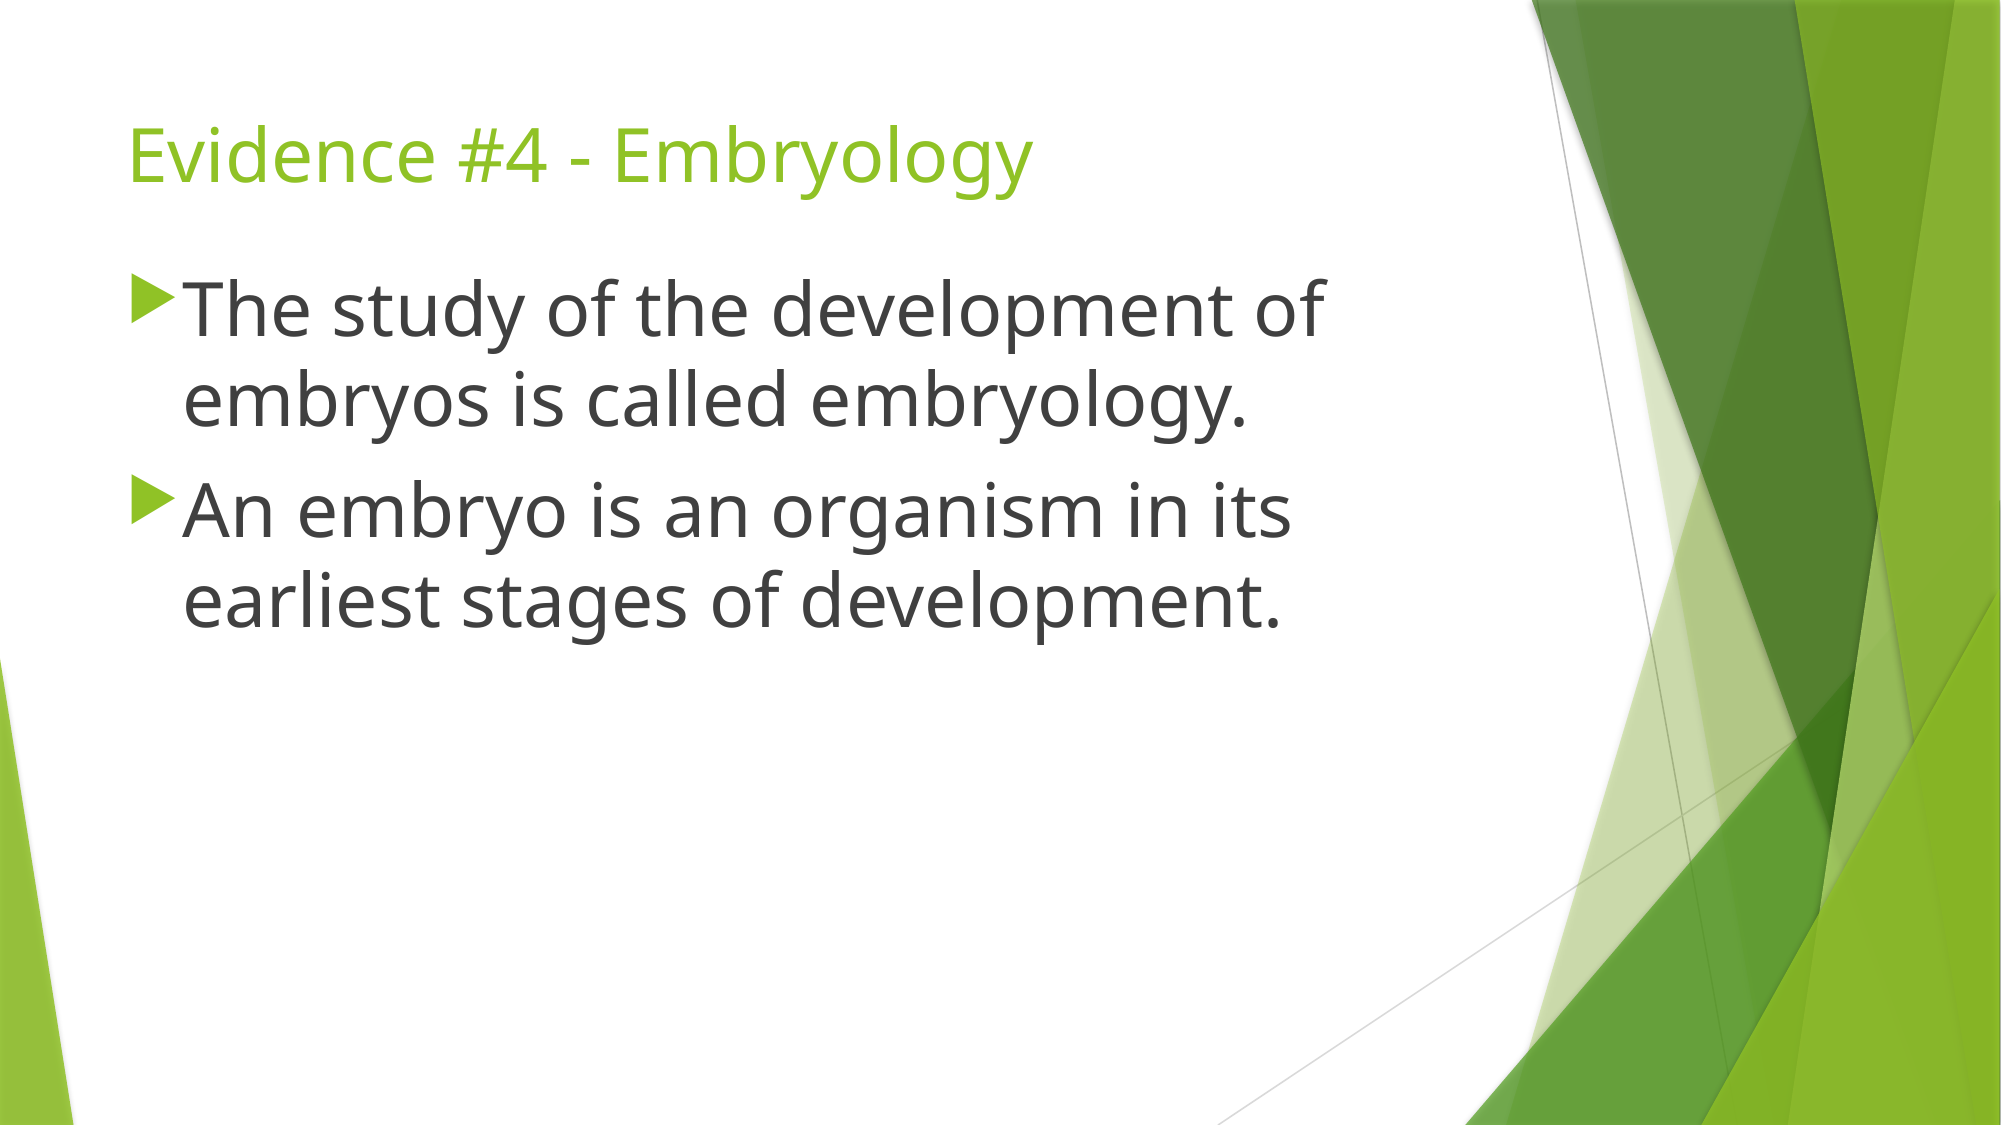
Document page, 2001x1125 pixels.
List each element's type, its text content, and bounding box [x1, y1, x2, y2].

list The study of the development of embryos is called embryology. An embryo is an organism in its earliest stages of development. [111, 253, 1522, 991]
title Evidence #4 - Embryology [111, 99, 1522, 227]
